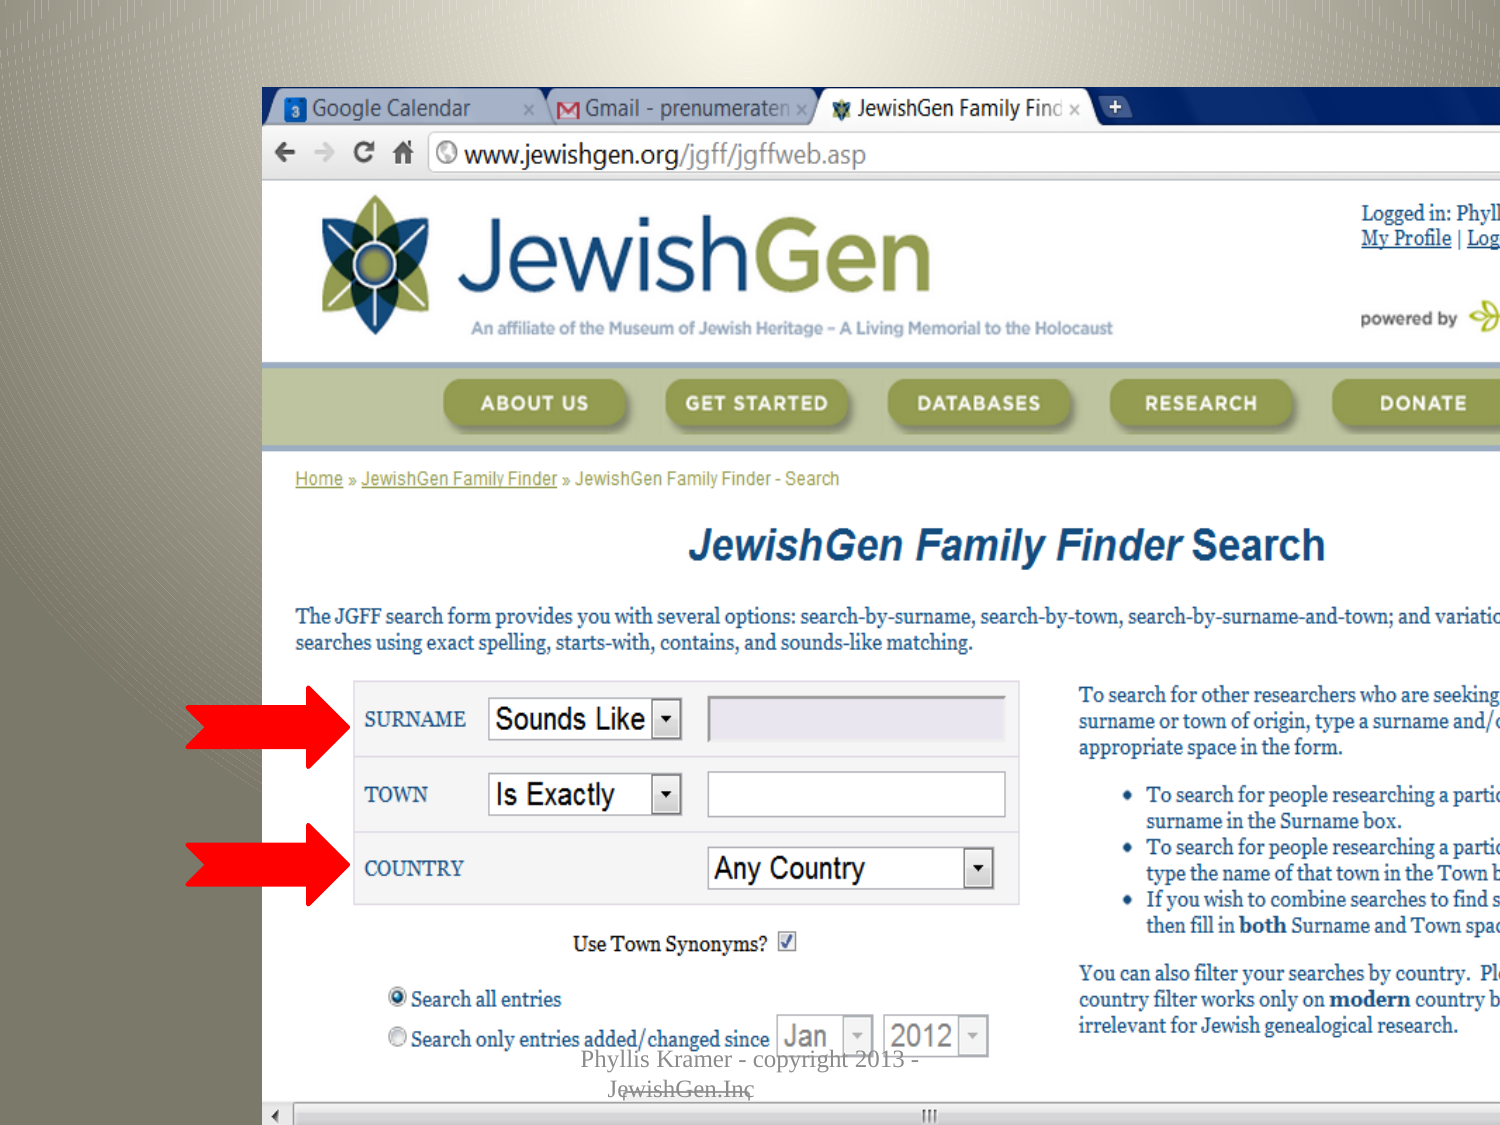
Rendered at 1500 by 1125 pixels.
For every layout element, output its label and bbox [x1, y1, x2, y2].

text_box [185, 705, 257, 750]
text_box [185, 842, 257, 887]
list [262, 87, 1500, 1125]
